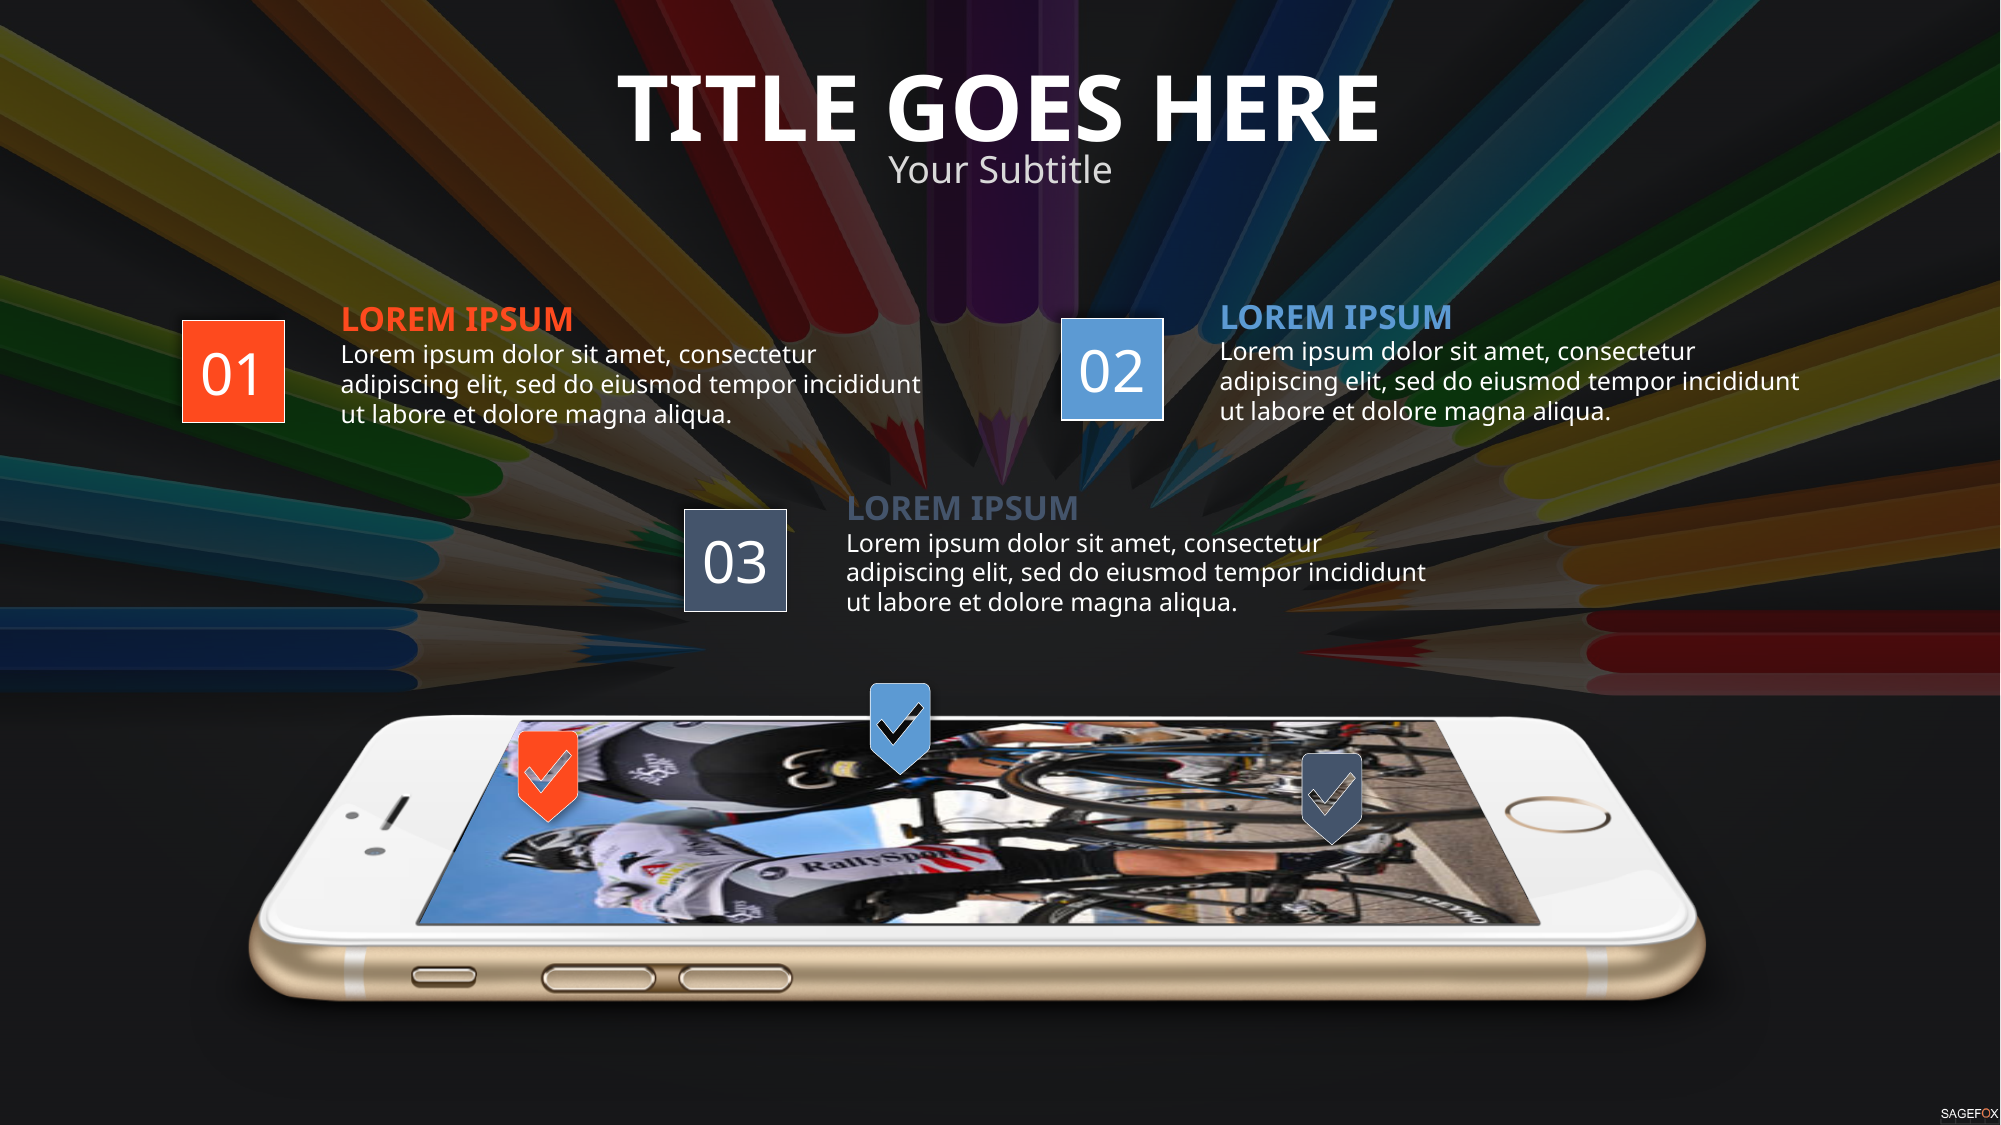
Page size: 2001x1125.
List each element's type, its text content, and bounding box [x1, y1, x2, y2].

text_box 03 [683, 508, 787, 560]
text_box 02 [1060, 317, 1164, 421]
text_box LOREM IPSUM Lorem ipsum dolor sit amet, consectetur adipiscing elit, sed do eiusmod tempor incididunt ut labore et dolore magna aliqua. [1209, 290, 1815, 431]
text_box LOREM IPSUM Lorem ipsum dolor sit amet, consectetur adipiscing elit, sed do eiusmod tempor incididunt ut labore et dolore magna aliqua. [330, 293, 937, 434]
text_box 01 [181, 320, 285, 424]
text_box LOREM IPSUM Lorem ipsum dolor sit amet, consectetur adipiscing elit, sed do eiusmod tempor incididunt ut labore et dolore magna aliqua. [836, 482, 1442, 560]
picture [0, 0, 2001, 1125]
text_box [548, 42, 1452, 199]
